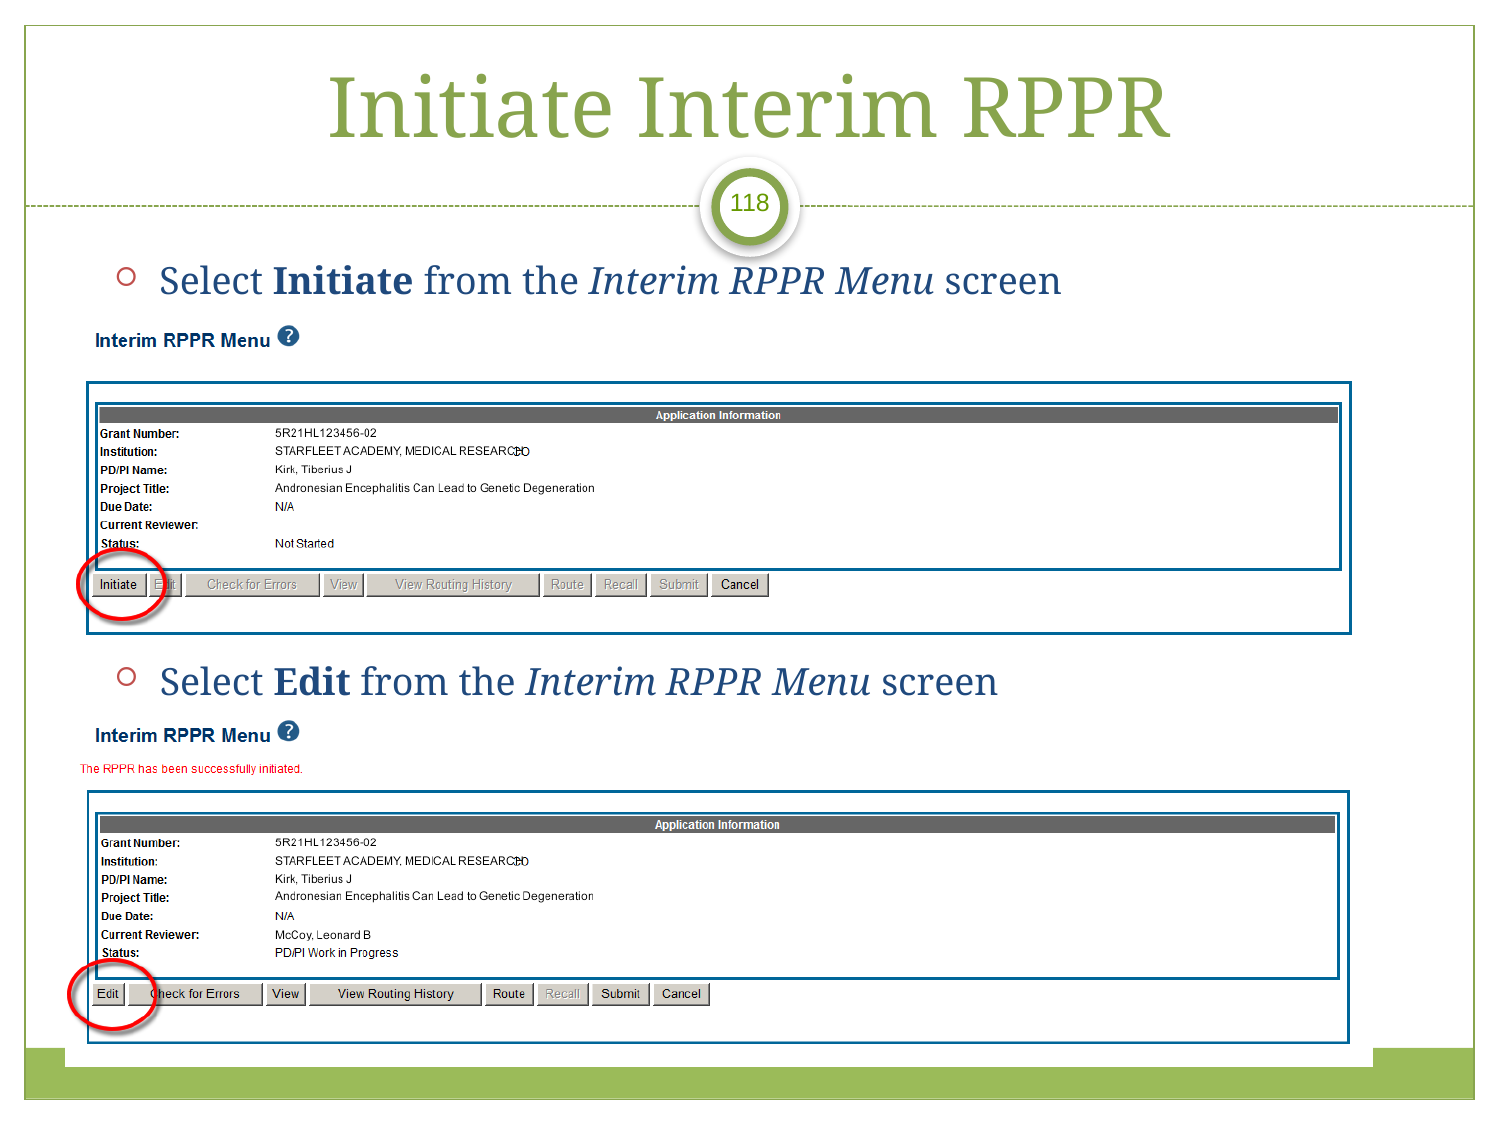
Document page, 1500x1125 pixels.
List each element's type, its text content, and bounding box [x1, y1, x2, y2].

text_box Select Edit from the Interim RPPR Menu screen [54, 650, 1450, 763]
list Select Initiate from the Interim RPPR Menu screen [54, 249, 1450, 363]
picture [74, 314, 1363, 651]
title Initiate Interim RPPR [49, 37, 1450, 162]
picture [65, 714, 1373, 1067]
